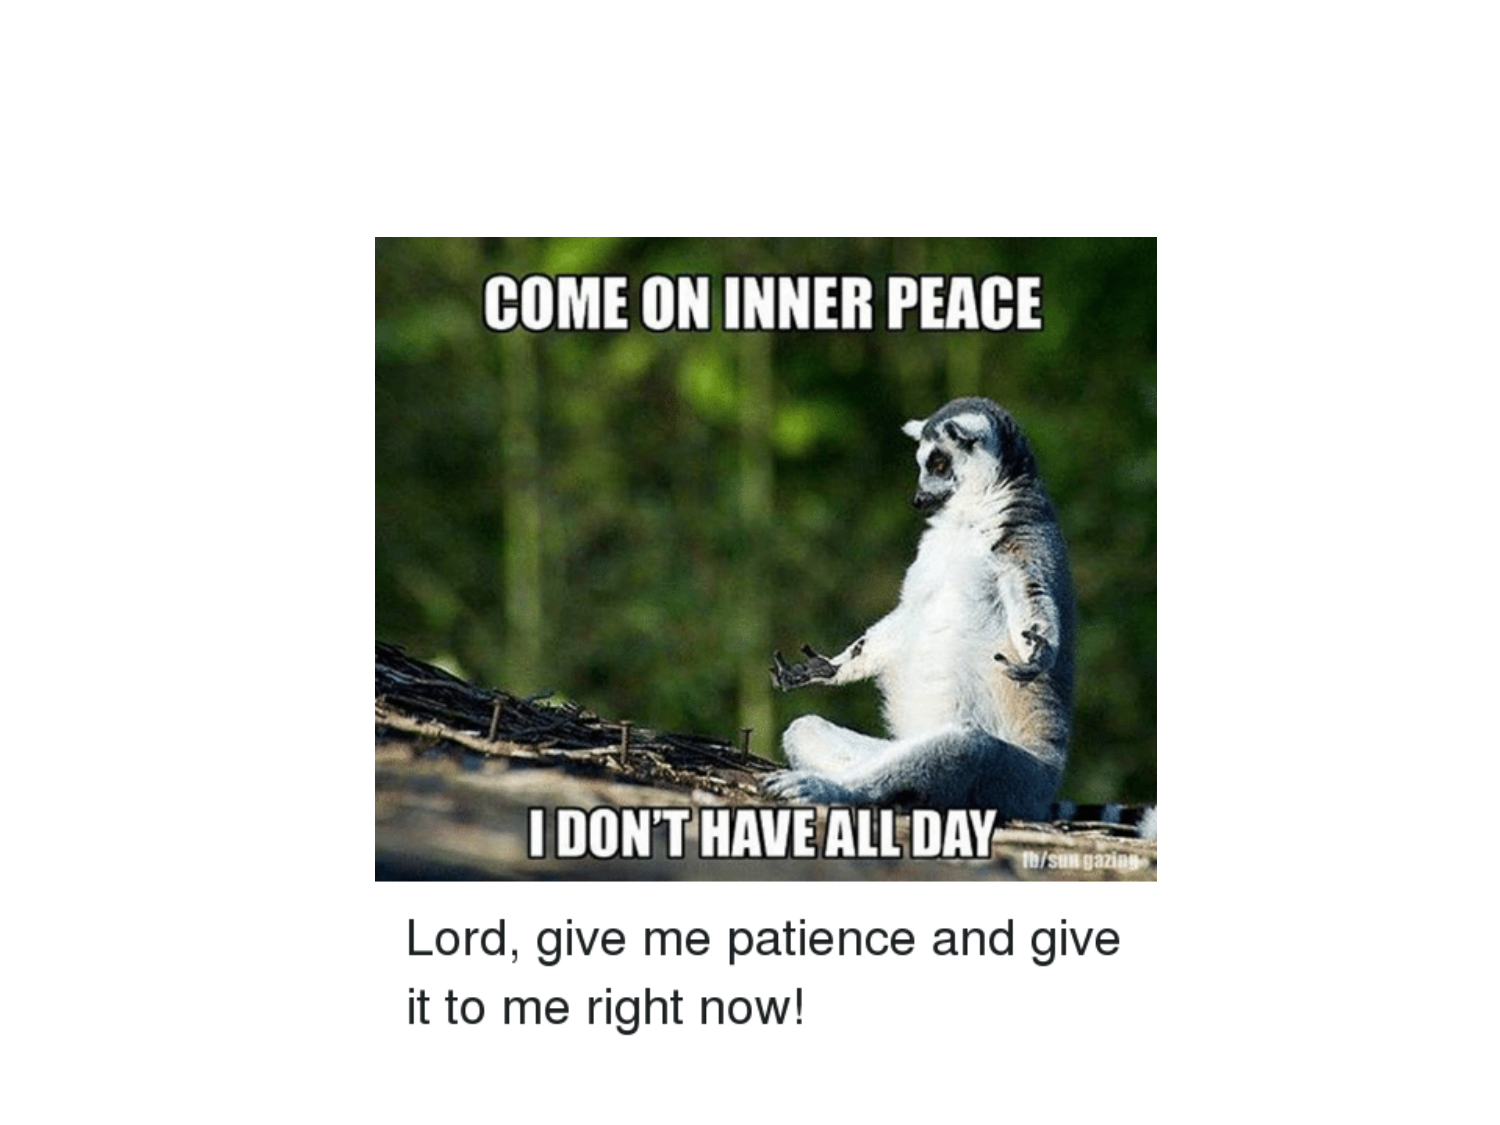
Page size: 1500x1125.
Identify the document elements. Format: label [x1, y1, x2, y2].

picture [374, 237, 1157, 1054]
